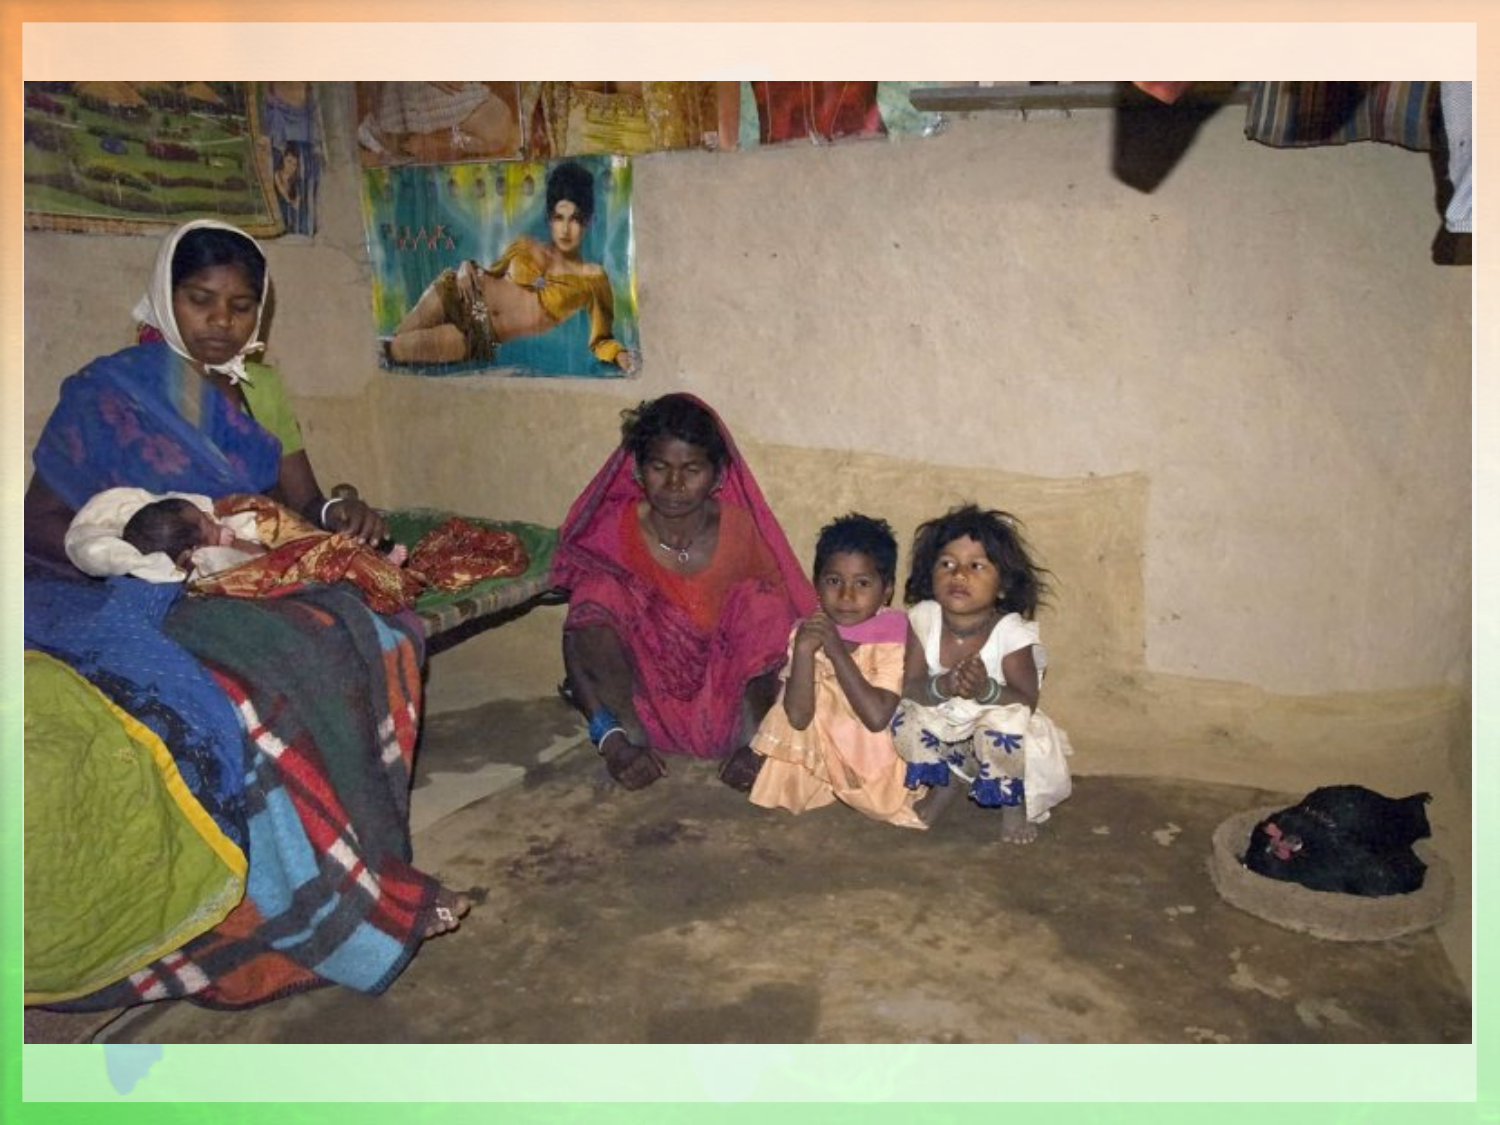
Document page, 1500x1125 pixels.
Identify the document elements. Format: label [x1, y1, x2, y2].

list [23, 80, 1472, 1044]
picture [0, 0, 1500, 1125]
